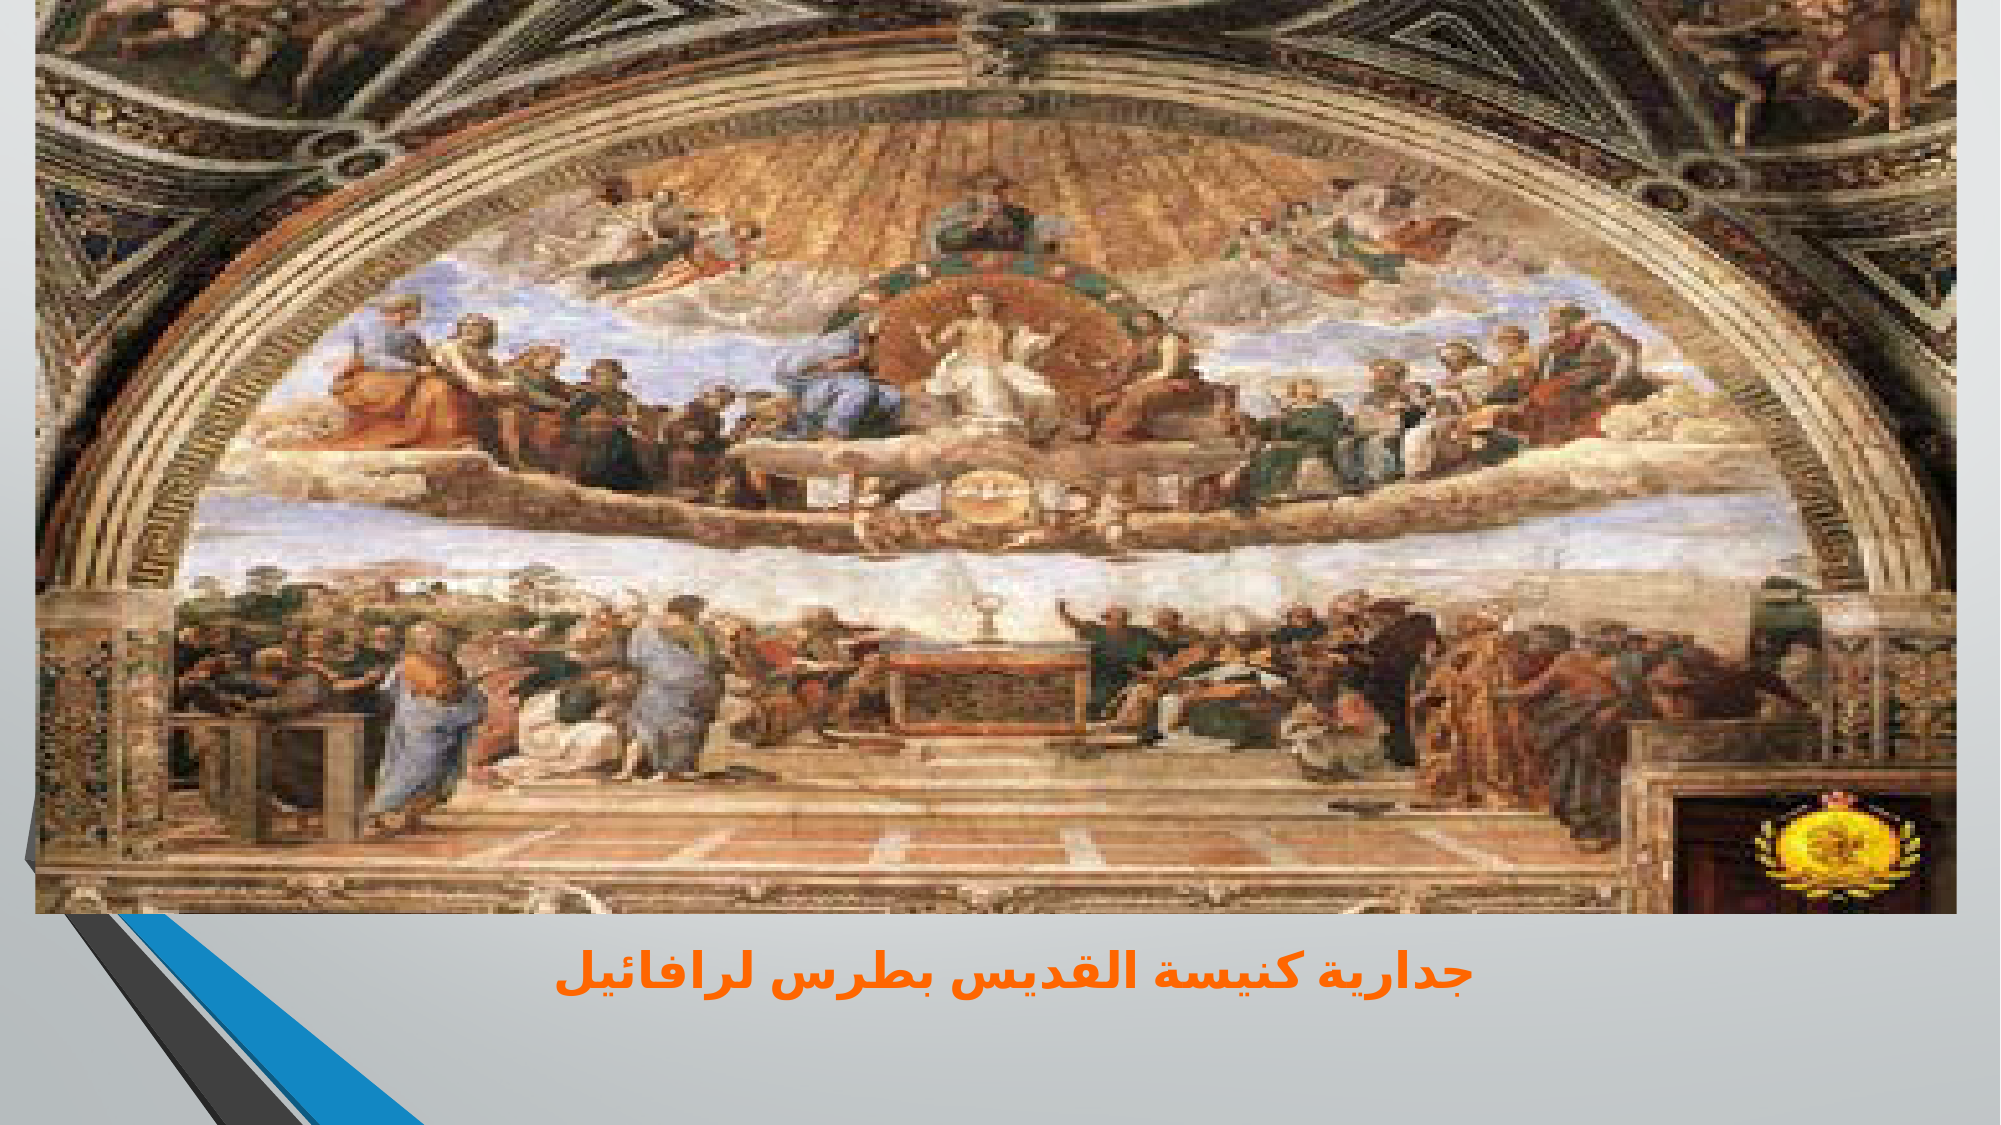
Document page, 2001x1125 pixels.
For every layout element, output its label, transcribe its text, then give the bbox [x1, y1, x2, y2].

text_box جدارية كنيسة القديس بطرس لرافائيل [538, 931, 1493, 1007]
picture [34, 0, 1957, 914]
